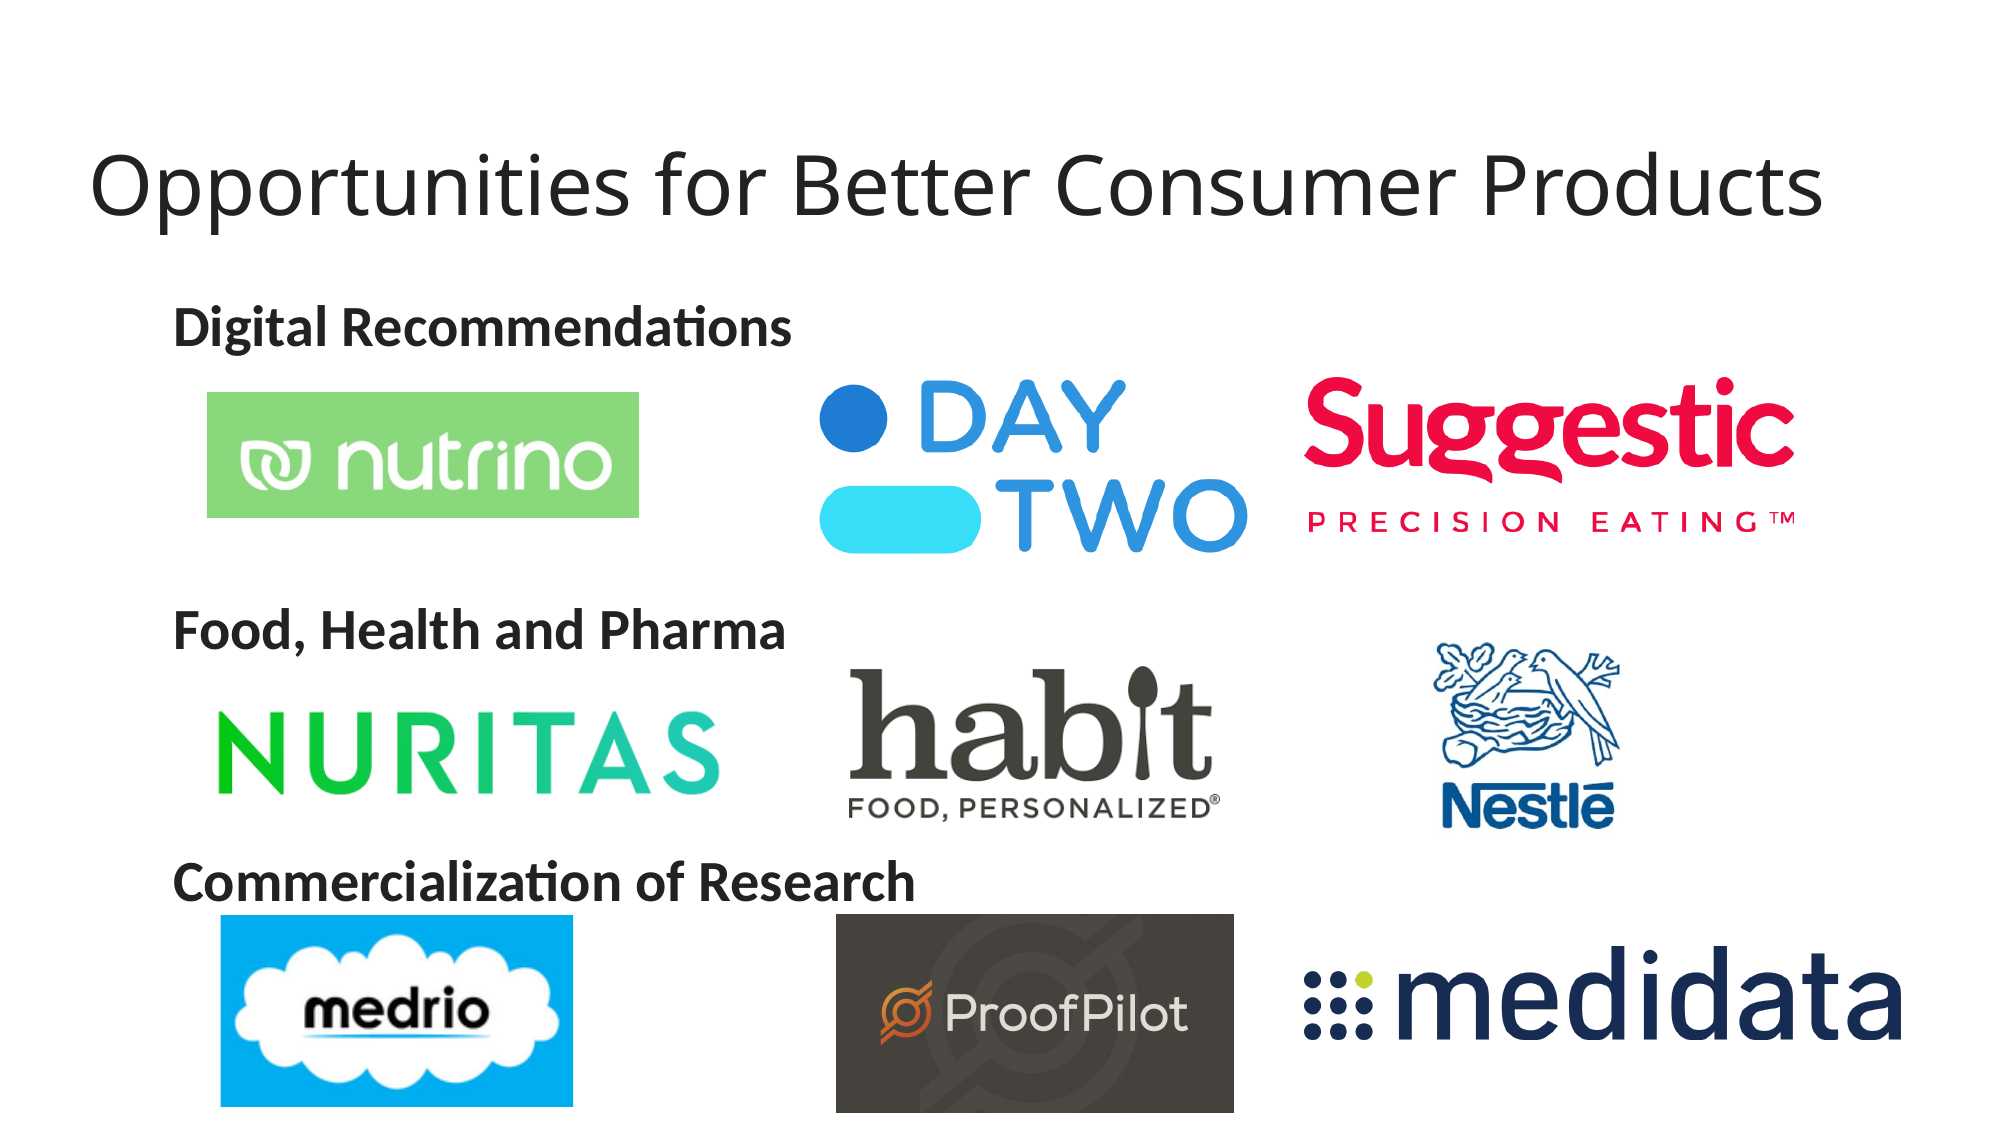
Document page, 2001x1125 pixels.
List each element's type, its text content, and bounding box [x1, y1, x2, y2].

list Digital Recommendations Food, Health and Pharma Commercialization of Research [53, 257, 1917, 1010]
picture [1354, 640, 1707, 839]
picture [206, 391, 639, 518]
title Opportunities for Better Consumer Products [68, 97, 1932, 223]
picture [818, 379, 1251, 563]
picture [836, 914, 1234, 1113]
picture [1304, 377, 1794, 532]
picture [1304, 946, 1901, 1040]
picture [206, 700, 732, 806]
picture [849, 666, 1220, 822]
picture [234, 934, 559, 1089]
